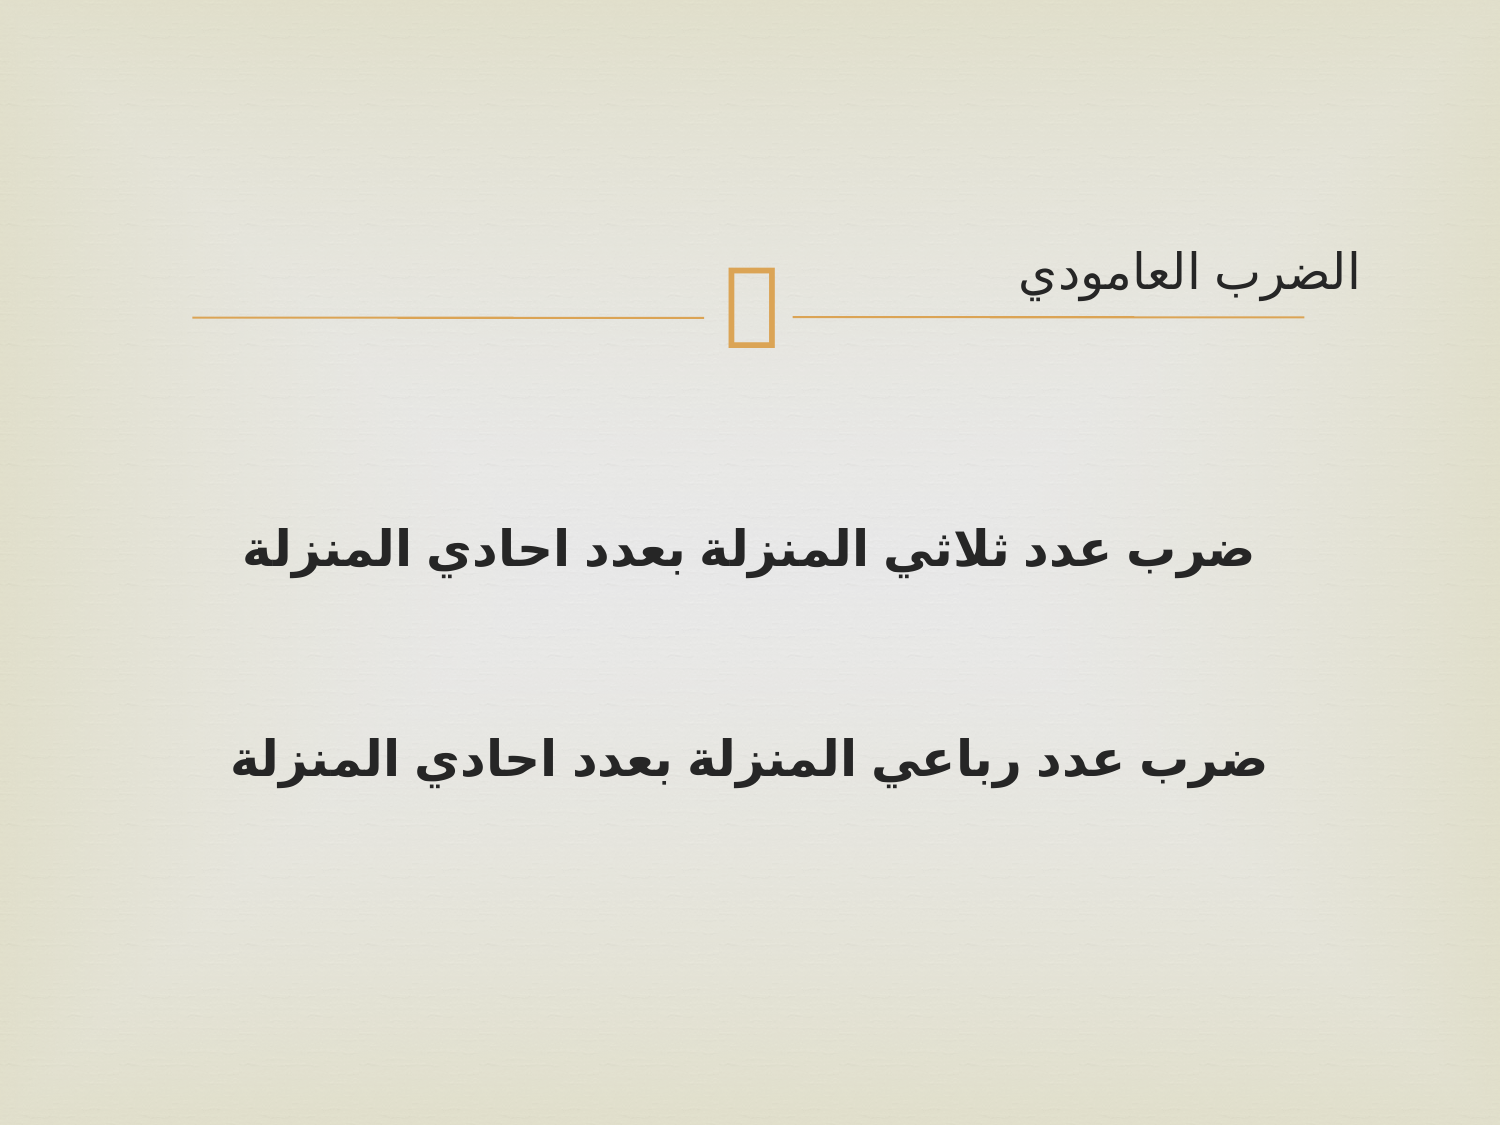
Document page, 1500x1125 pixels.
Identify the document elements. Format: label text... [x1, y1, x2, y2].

list ضرب عدد ثلاثي المنزلة بعدد احادي المنزلة ضرب عدد رباعي المنزلة بعدد احادي المنزلة [114, 368, 1386, 1005]
text_box الضرب العامودي [991, 231, 1376, 307]
